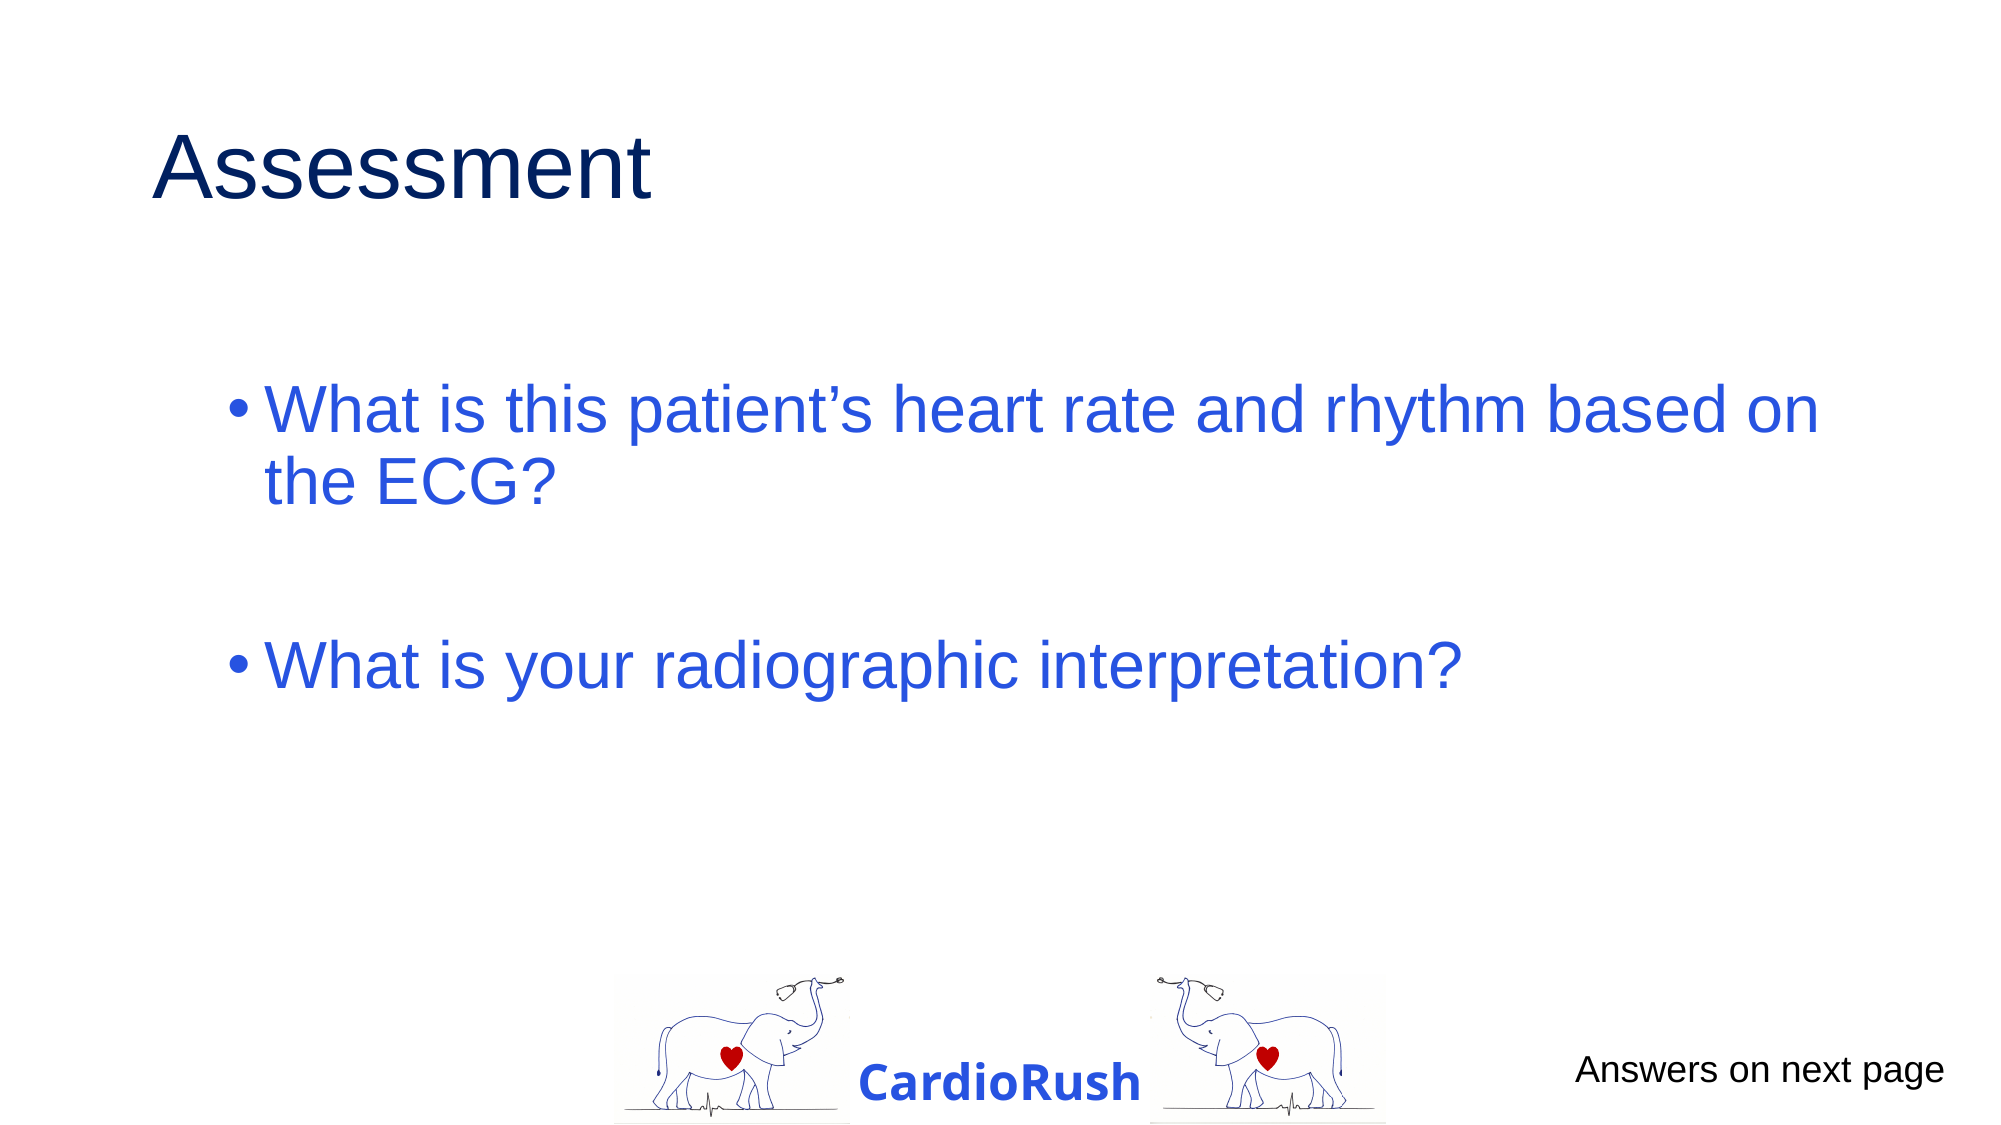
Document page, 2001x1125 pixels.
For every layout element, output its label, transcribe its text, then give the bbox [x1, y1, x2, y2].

text_box Answers on next page [1560, 1037, 1961, 1098]
picture [614, 974, 850, 1124]
picture [1150, 974, 1386, 1124]
title Assessment [137, 59, 1863, 277]
list What is this patient’s heart rate and rhythm based on the ECG? What is your radiographic interpretation? [137, 277, 1863, 878]
